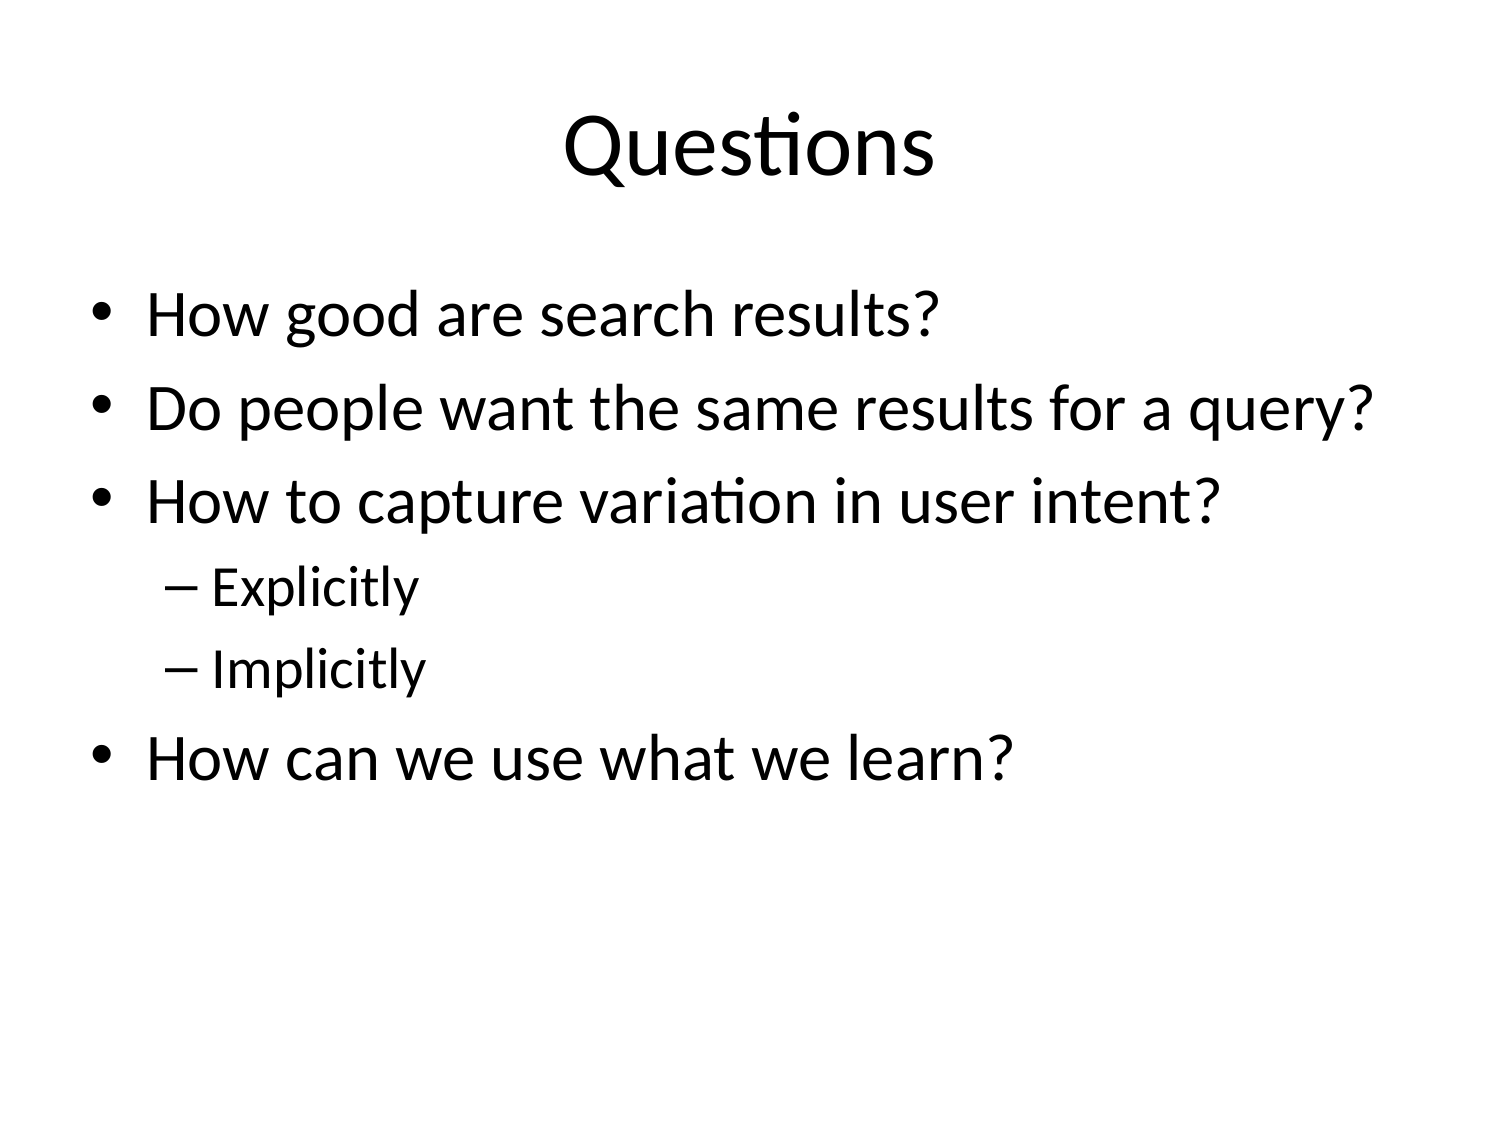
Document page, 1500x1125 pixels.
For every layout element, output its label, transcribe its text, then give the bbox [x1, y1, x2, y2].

list How good are search results? Do people want the same results for a query? How to capture variation in user intent? Explicitly Implicitly How can we use what we learn? [75, 262, 1425, 1005]
title Questions [75, 45, 1425, 233]
